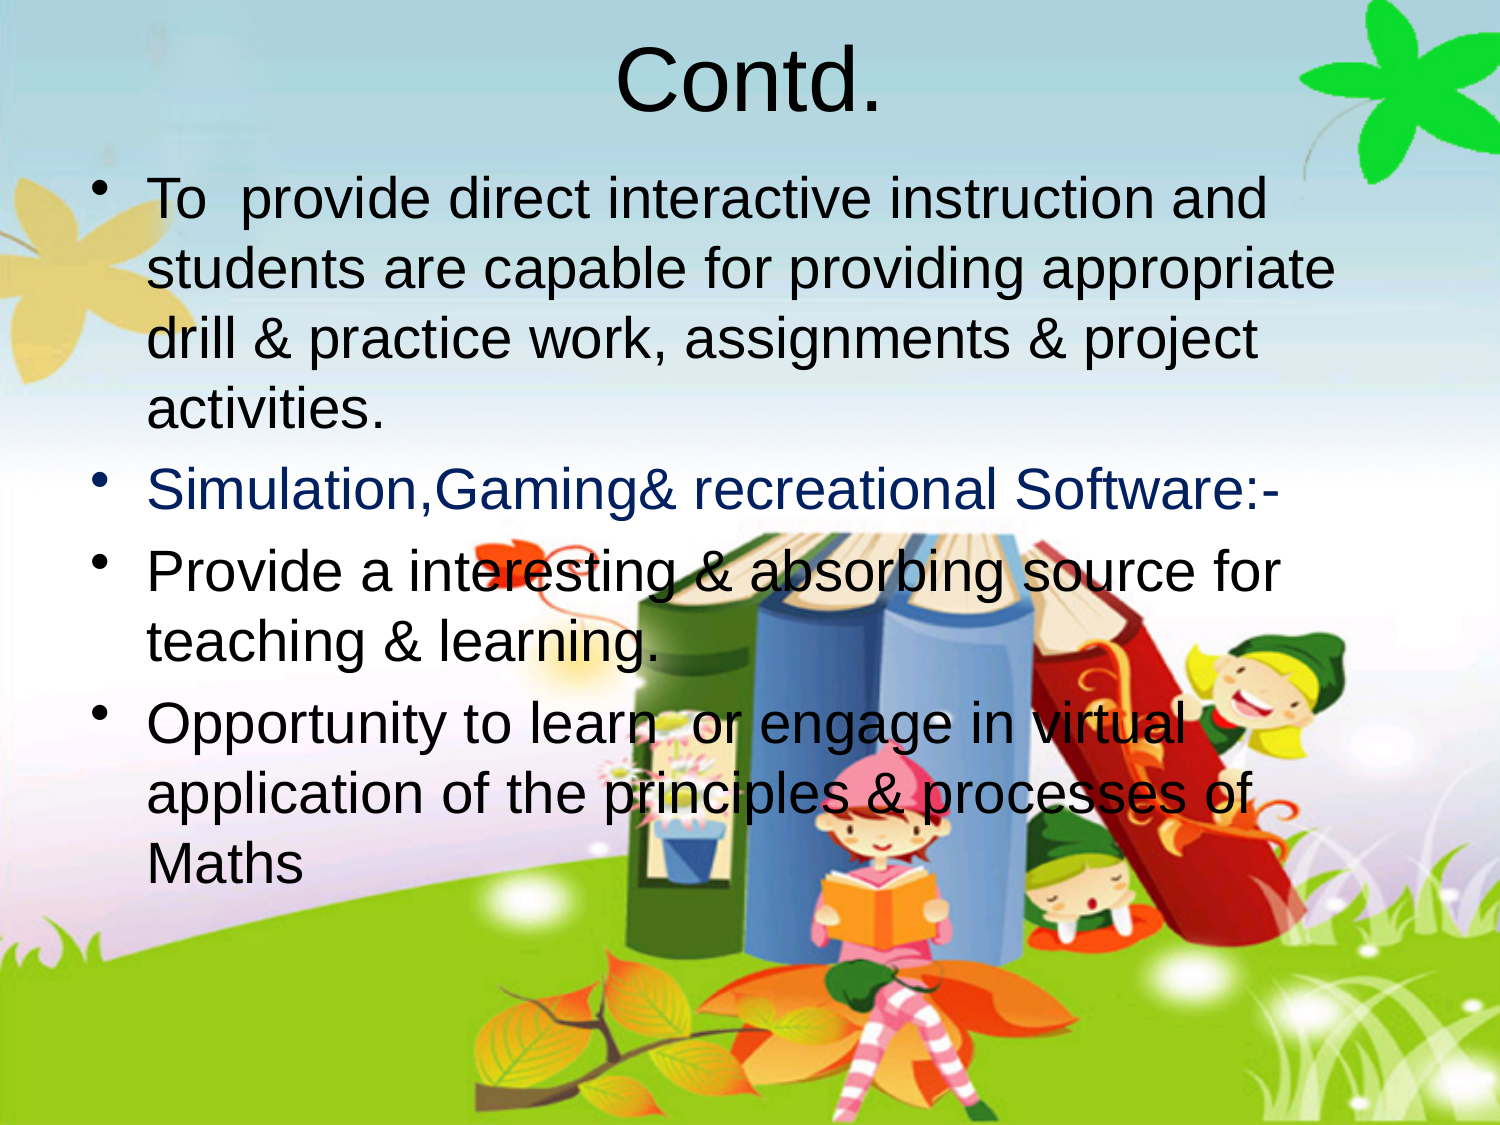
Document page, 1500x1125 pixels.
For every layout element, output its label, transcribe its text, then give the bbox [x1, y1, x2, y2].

title Contd. [74, 44, 1426, 106]
picture [0, 0, 1500, 1125]
list To provide direct interactive instruction and students are capable for providing appropriate drill & practice work, assignments & project activities. Simulation,Gaming& recreational Software:- Provide a interesting & absorbing source for teaching & learning. Opportunity to learn or engage in virtual application of the principles & processes of Maths [74, 152, 1426, 1091]
